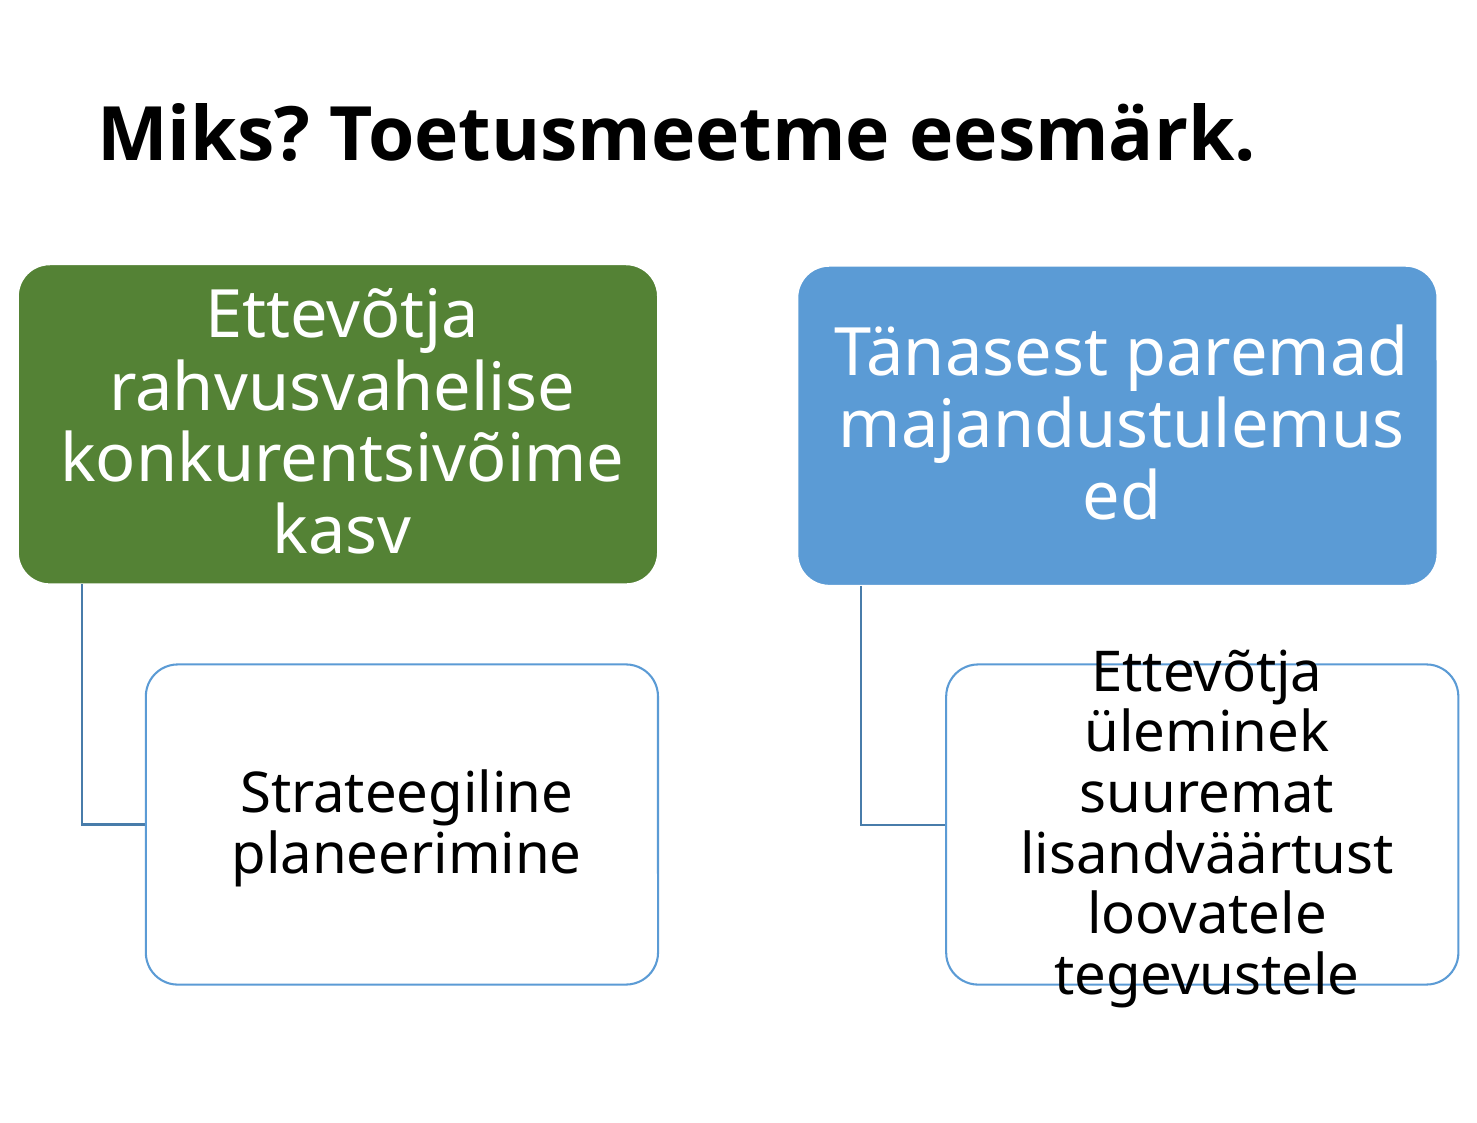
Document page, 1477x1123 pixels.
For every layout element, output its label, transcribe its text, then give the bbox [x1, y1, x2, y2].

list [17, 218, 1459, 1031]
title Miks? Toetusmeetme eesmärk. [82, 88, 1382, 218]
